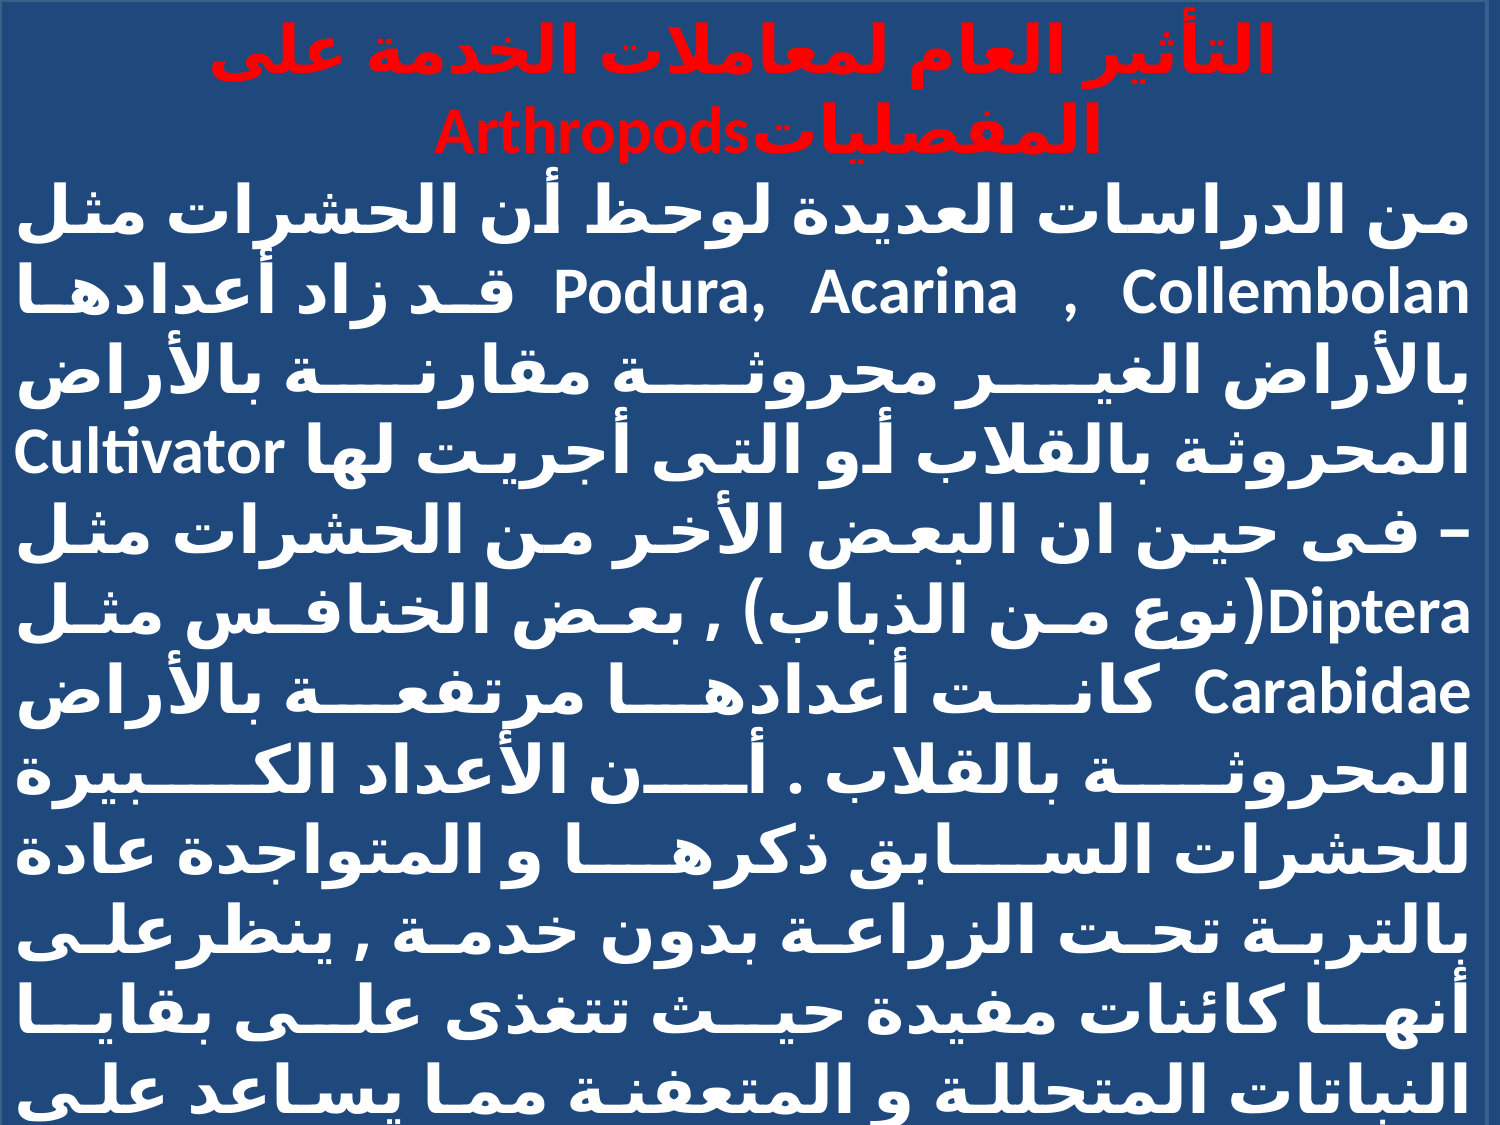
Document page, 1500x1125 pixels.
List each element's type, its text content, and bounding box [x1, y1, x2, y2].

text_box التأثير العام لمعاملات الخدمة على المفصلياتArthropods من الدراسات العديدة لوحظ أن الحشرات مثل Podura, Acarina , Collembolan قد زاد أعدادها بالأراض الغير محروثة مقارنة بالأراض المحروثة بالقلاب أو التى أجريت لها Cultivator – فى حين ان البعض الأخر من الحشرات مثل Diptera(نوع من الذباب) , بعض الخنافس مثل Carabidae كانت أعدادها مرتفعة بالأراض المحروثة بالقلاب . أن الأعداد الكبيرة للحشرات السابق ذكرها و المتواجدة عادة بالتربة تحت الزراعة بدون خدمة , ينظرعلى أنها كائنات مفيدة حيث تتغذى على بقايا النباتات المتحللة و المتعفنة مما يساعد على سرعة تحللها للنهاية لتصبح أحدى المكونات العضوية بالأرض – هذه الحشرات قليلاً ما تتغذى على النباتات السليمة . بعض من الحشرات التى تتواجد بأعداد كبيرة بالتربة تحت الزراعة بدون خدمة. [0, 0, 1489, 1125]
